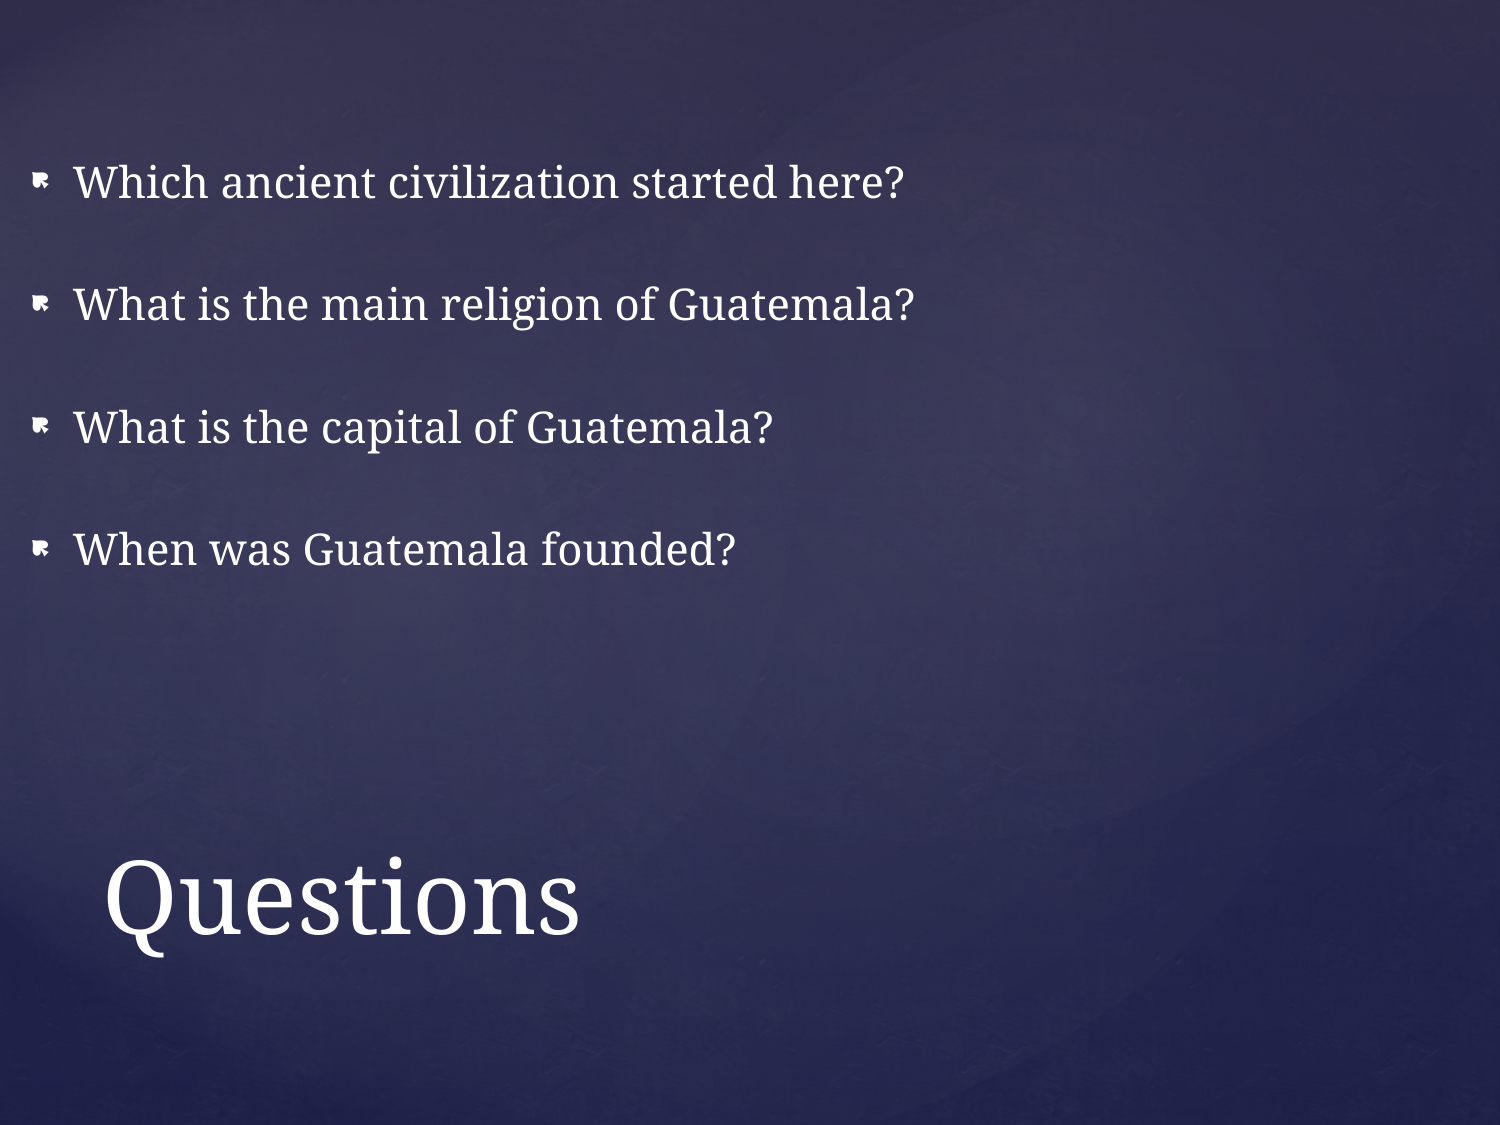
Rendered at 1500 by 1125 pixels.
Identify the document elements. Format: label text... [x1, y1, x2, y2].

title Questions [87, 812, 1325, 963]
list Which ancient civilization started here? What is the main religion of Guatemala? What is the capital of Guatemala? When was Guatemala founded? [12, 12, 1450, 900]
